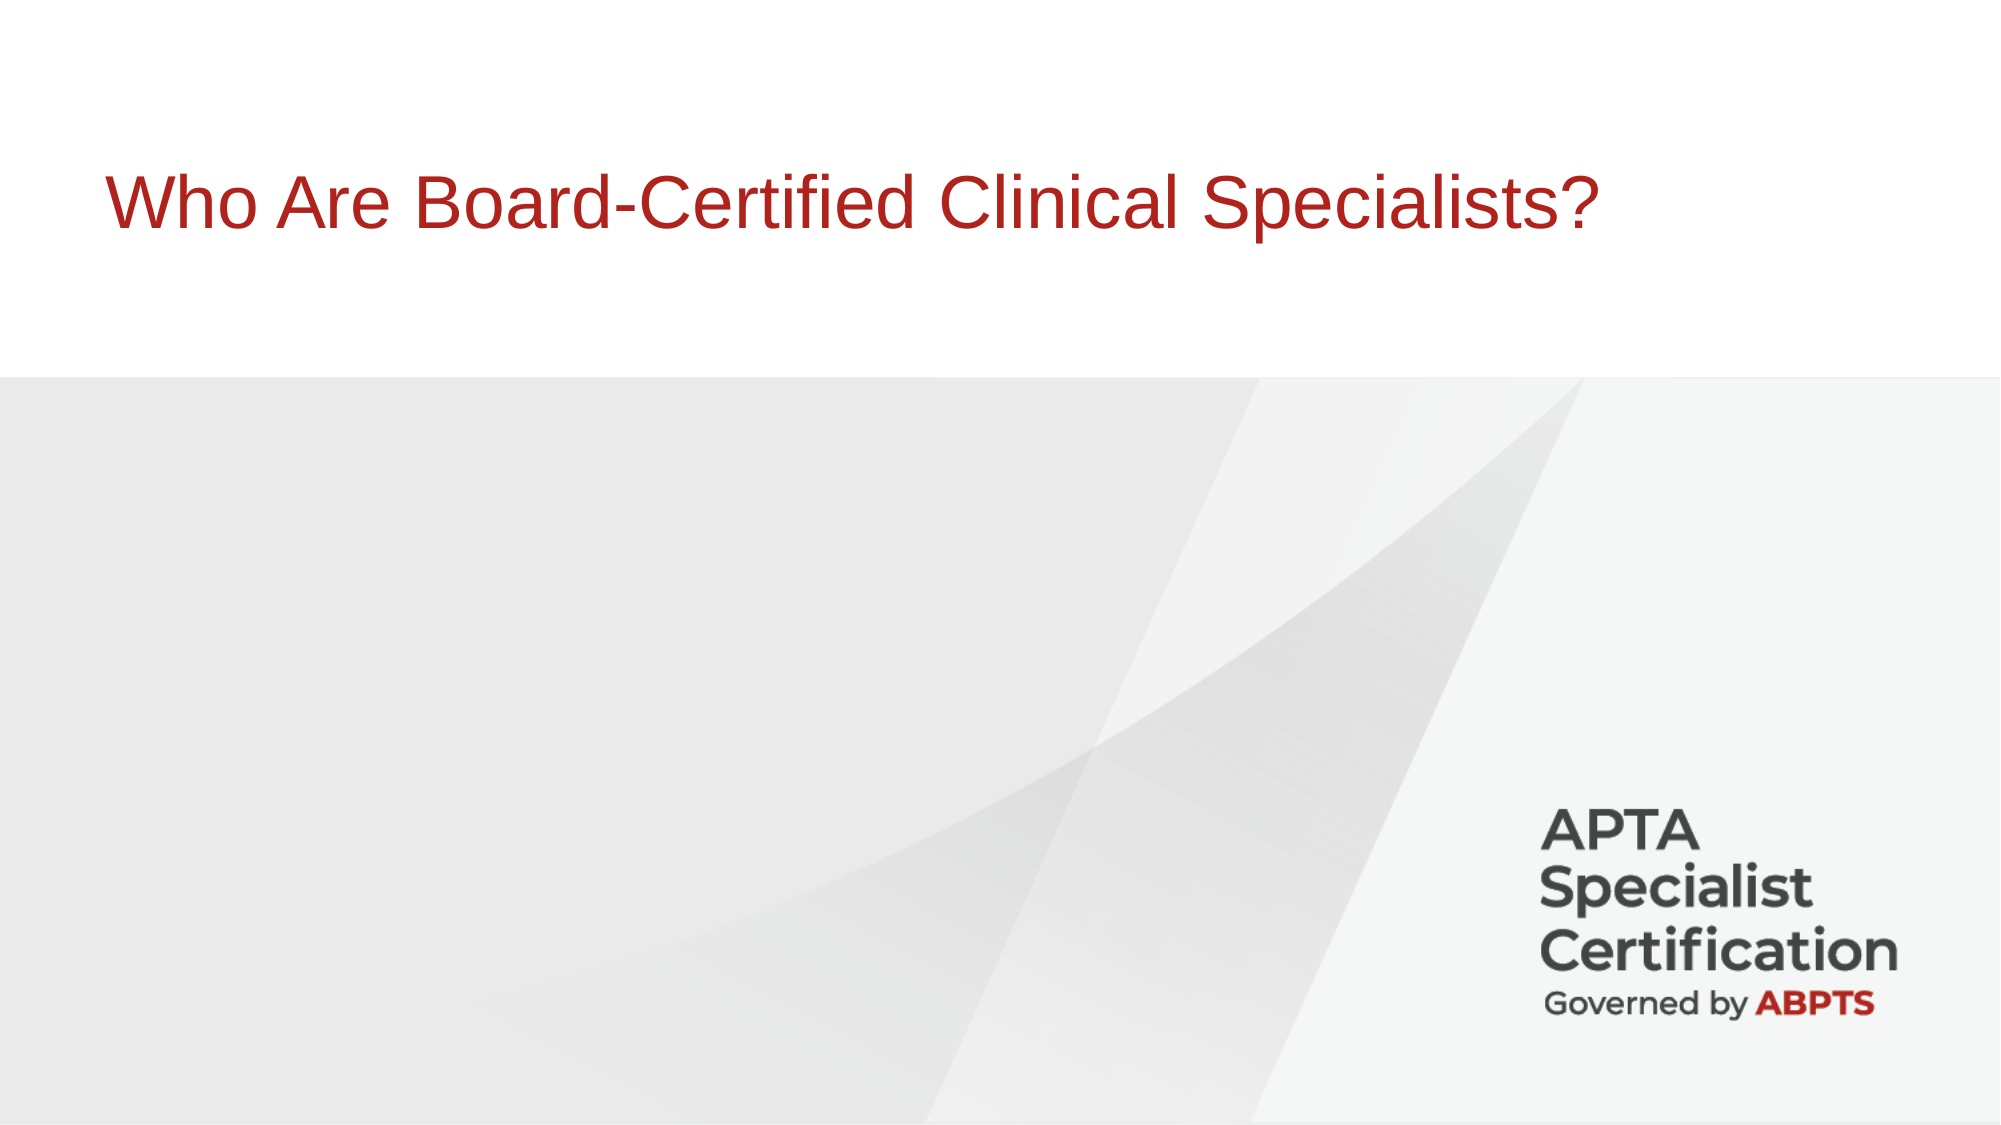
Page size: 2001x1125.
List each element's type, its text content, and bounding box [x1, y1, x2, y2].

title Who Are Board-Certified Clinical Specialists? [105, 135, 1755, 245]
picture [0, 0, 2000, 1125]
